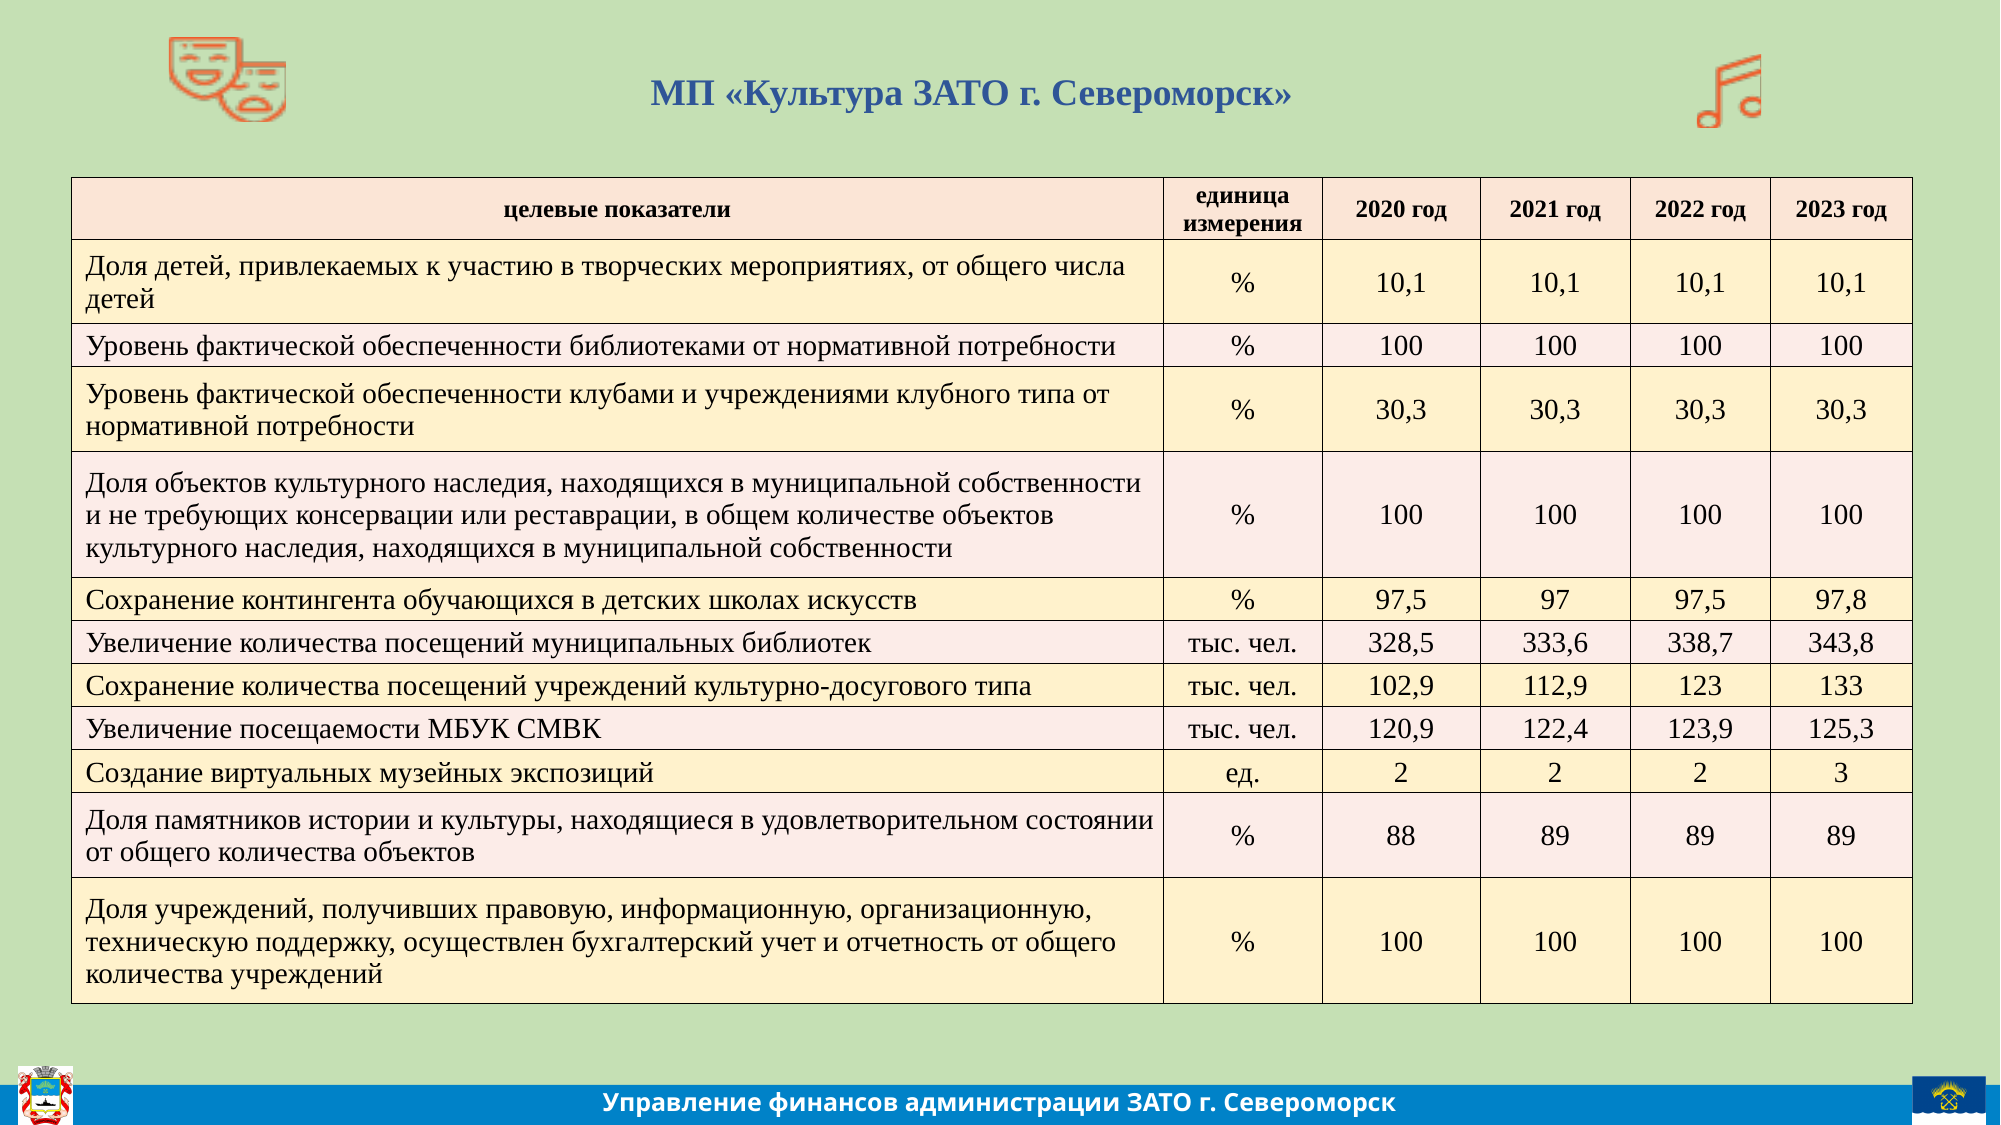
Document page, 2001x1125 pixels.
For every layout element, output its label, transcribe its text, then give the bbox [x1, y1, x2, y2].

table_cell 88 [1323, 793, 1480, 877]
table_cell 122,4 [1481, 707, 1630, 749]
table_cell 2 [1481, 750, 1630, 792]
table_cell 2 [1631, 750, 1770, 792]
table_header целевые показатели [72, 178, 1163, 239]
table_cell 97,5 [1323, 578, 1480, 620]
table_header единица измерения [1164, 178, 1322, 239]
table_cell тыс. чел. [1164, 621, 1322, 663]
table_cell 2 [1323, 750, 1480, 792]
table_cell 30,3 [1323, 367, 1480, 451]
table_cell 333,6 [1481, 621, 1630, 663]
picture [18, 1066, 73, 1125]
table_cell 100 [1631, 324, 1770, 366]
table_cell 97 [1481, 578, 1630, 620]
table_cell 100 [1771, 452, 1912, 577]
table_cell 10,1 [1631, 240, 1770, 323]
table_cell Увеличение количества посещений муниципальных библиотек [72, 621, 1163, 663]
table_cell 100 [1631, 878, 1770, 1003]
table_cell тыс. чел. [1164, 664, 1322, 706]
table_cell % [1164, 240, 1322, 323]
table_cell 89 [1771, 793, 1912, 877]
table_cell 3 [1771, 750, 1912, 792]
table_cell 338,7 [1631, 621, 1770, 663]
table_header 2023 год [1771, 178, 1912, 239]
table_cell 100 [1323, 878, 1480, 1003]
table_cell 100 [1323, 324, 1480, 366]
table_cell 112,9 [1481, 664, 1630, 706]
table_cell Уровень фактической обеспеченности библиотеками от нормативной потребности [72, 324, 1163, 366]
text_box Управление финансов администрации ЗАТО г. Североморск [382, 1078, 1618, 1124]
text_box МП «Культура ЗАТО г. Североморск» [286, 60, 1677, 121]
table_header 2020 год [1323, 178, 1480, 239]
table_cell % [1164, 452, 1322, 577]
table_cell 30,3 [1631, 367, 1770, 451]
table_cell Доля памятников истории и культуры, находящиеся в удовлетворительном состоянии от общего количества объектов [72, 793, 1163, 877]
table_cell тыс. чел. [1164, 707, 1322, 749]
table_cell % [1164, 793, 1322, 877]
text_box [73, 1084, 1912, 1125]
picture [1696, 54, 1762, 128]
table_cell 97,8 [1771, 578, 1912, 620]
table_cell ед. [1164, 750, 1322, 792]
table_cell 100 [1481, 878, 1630, 1003]
table_cell 328,5 [1323, 621, 1480, 663]
table_cell 133 [1771, 664, 1912, 706]
table_cell 10,1 [1481, 240, 1630, 323]
table_cell Доля учреждений, получивших правовую, информационную, организационную, техническую поддержку, осуществлен бухгалтерский учет и отчетность от общего количества учреждений [72, 878, 1163, 1003]
text_box [0, 1084, 18, 1125]
table_cell 97,5 [1631, 578, 1770, 620]
table_cell % [1164, 367, 1322, 451]
table_cell 120,9 [1323, 707, 1480, 749]
table_cell 100 [1631, 452, 1770, 577]
table_cell Сохранение контингента обучающихся в детских школах искусств [72, 578, 1163, 620]
table_cell 30,3 [1481, 367, 1630, 451]
table_cell % [1164, 324, 1322, 366]
table_cell 100 [1771, 324, 1912, 366]
table_cell 30,3 [1771, 367, 1912, 451]
table_cell Создание виртуальных музейных экспозиций [72, 750, 1163, 792]
table_cell Уровень фактической обеспеченности клубами и учреждениями клубного типа от нормативной потребности [72, 367, 1163, 451]
table_cell % [1164, 578, 1322, 620]
table_cell 125,3 [1771, 707, 1912, 749]
table_cell 123,9 [1631, 707, 1770, 749]
table_cell Доля объектов культурного наследия, находящихся в муниципальной собственности и не требующих консервации или реставрации, в общем количестве объектов культурного наследия, находящихся в муниципальной собственности [72, 452, 1163, 577]
table_cell 89 [1631, 793, 1770, 877]
text_box [1986, 1084, 2000, 1125]
table_cell 102,9 [1323, 664, 1480, 706]
table_cell Доля детей, привлекаемых к участию в творческих мероприятиях, от общего числа детей [72, 240, 1163, 323]
table_cell 10,1 [1771, 240, 1912, 323]
table_cell 100 [1481, 324, 1630, 366]
table_cell 343,8 [1771, 621, 1912, 663]
table_cell 89 [1481, 793, 1630, 877]
table_header 2022 год [1631, 178, 1770, 239]
picture [1912, 1076, 1986, 1125]
table_cell 100 [1323, 452, 1480, 577]
table_cell 123 [1631, 664, 1770, 706]
table_cell Сохранение количества посещений учреждений культурно-досугового типа [72, 664, 1163, 706]
table_cell 100 [1481, 452, 1630, 577]
table_cell 10,1 [1323, 240, 1480, 323]
table_cell % [1164, 878, 1322, 1003]
table_header 2021 год [1481, 178, 1630, 239]
table_cell 100 [1771, 878, 1912, 1003]
picture [168, 36, 286, 122]
table_cell Увеличение посещаемости МБУК СМВК [72, 707, 1163, 749]
